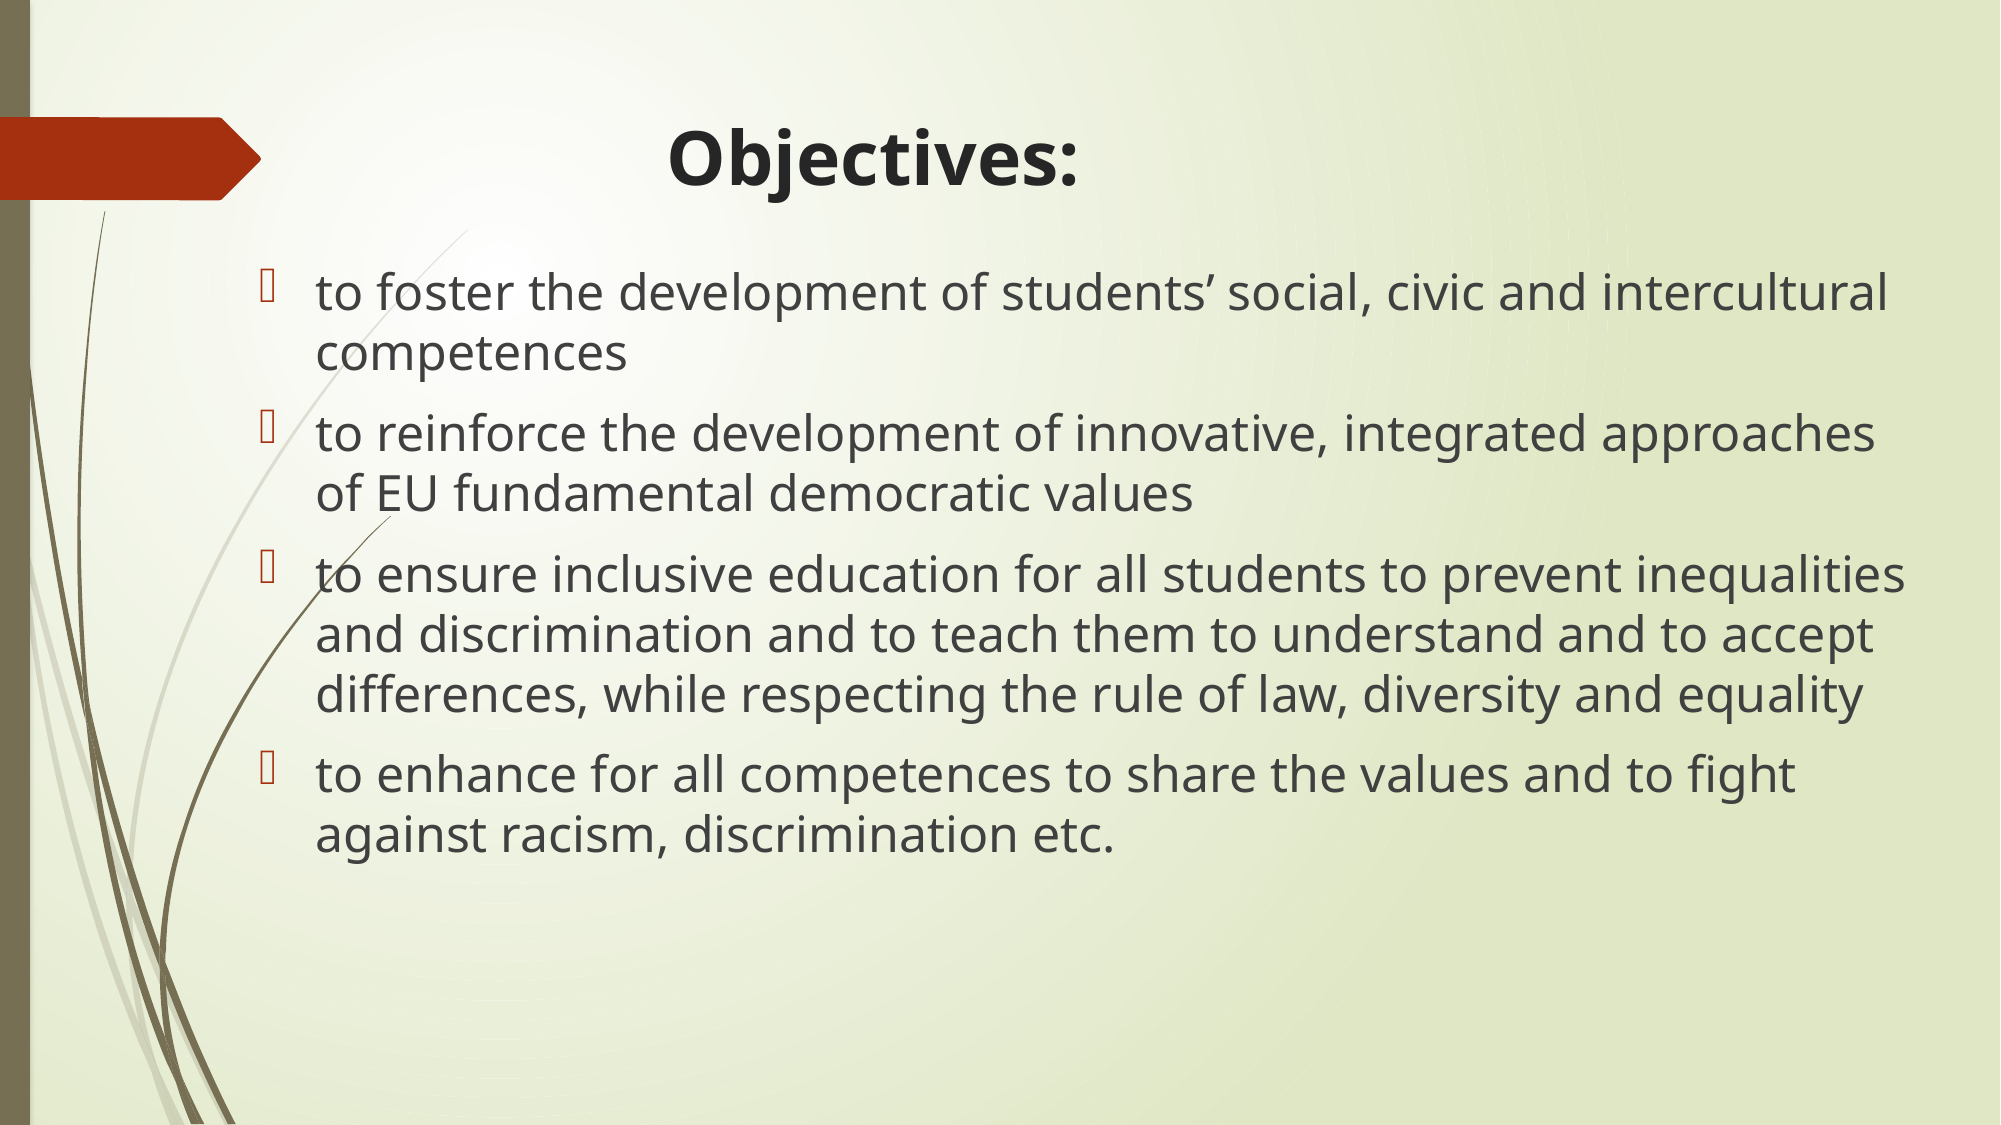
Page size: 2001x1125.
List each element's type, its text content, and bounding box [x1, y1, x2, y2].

title Objectives: [651, 102, 1278, 209]
list to foster the development of students’ social, civic and intercultural competences to reinforce the development of innovative, integrated approaches of EU fundamental democratic values to ensure inclusive education for all students to prevent inequalities and discrimination and to teach them to understand and to accept differences, while respecting the rule of law, diversity and equality to enhance for all competences to share the values and to fight against racism, discrimination etc. [244, 252, 1939, 953]
